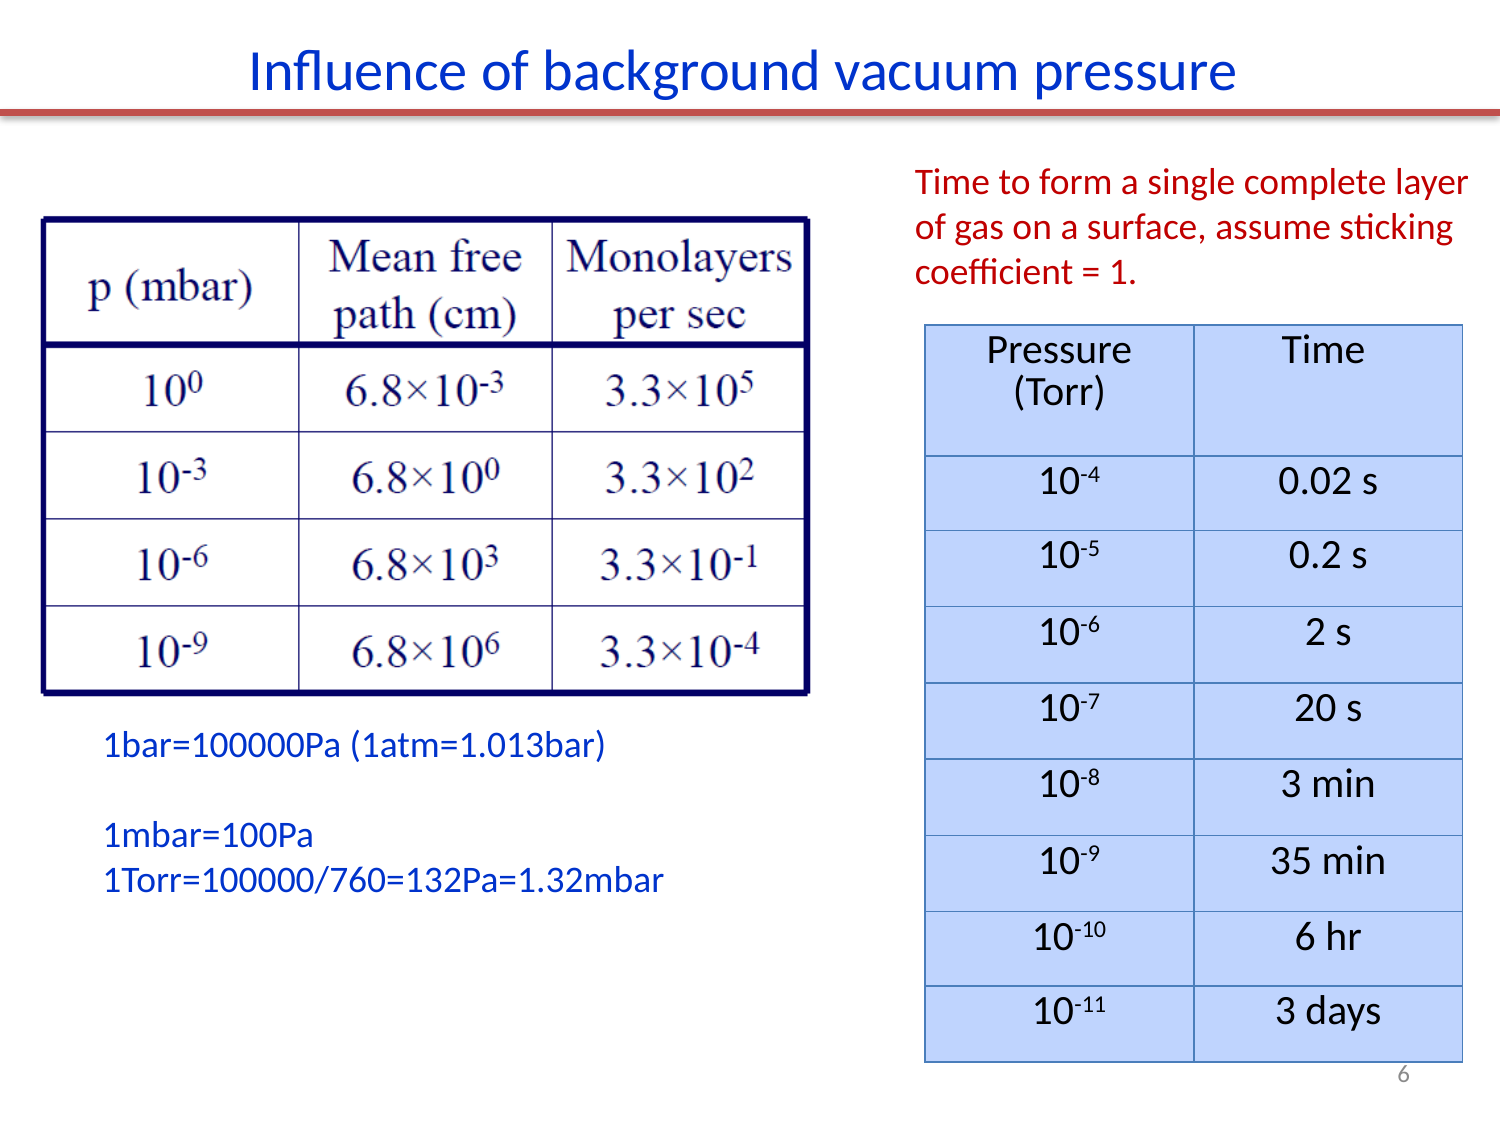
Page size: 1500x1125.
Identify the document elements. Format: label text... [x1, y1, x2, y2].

table_cell 35 min [1195, 836, 1462, 911]
table_cell 0.2 s [1195, 531, 1462, 606]
slide_number 6 [1074, 1042, 1425, 1103]
table_header Time [1195, 326, 1462, 455]
picture [37, 210, 813, 699]
table_cell 10-4 [926, 457, 1193, 530]
table_cell 20 s [1195, 684, 1462, 758]
table_cell 10-7 [926, 684, 1193, 758]
table_cell 3 days [1195, 987, 1462, 1061]
text_box Influence of background vacuum pressure [233, 24, 1253, 108]
table_cell 10-11 [926, 987, 1193, 1061]
table_cell 0.02 s [1195, 457, 1462, 530]
table_cell 10-5 [926, 531, 1193, 606]
table_cell 10-10 [926, 912, 1193, 985]
text_box Time to form a single complete layer of gas on a surface, assume sticking coefficient = 1. [899, 149, 1500, 300]
table_cell 10-6 [926, 607, 1193, 682]
table_cell 6 hr [1195, 912, 1462, 985]
table_cell 3 min [1195, 760, 1462, 835]
table_header Pressure (Torr) [926, 326, 1193, 455]
table_cell 10-8 [926, 760, 1193, 835]
table_cell 10-9 [926, 836, 1193, 911]
text_box 1bar=100000Pa (1atm=1.013bar) 1mbar=100Pa 1Torr=100000/760=132Pa=1.32mbar [87, 712, 700, 908]
table_cell 2 s [1195, 607, 1462, 682]
